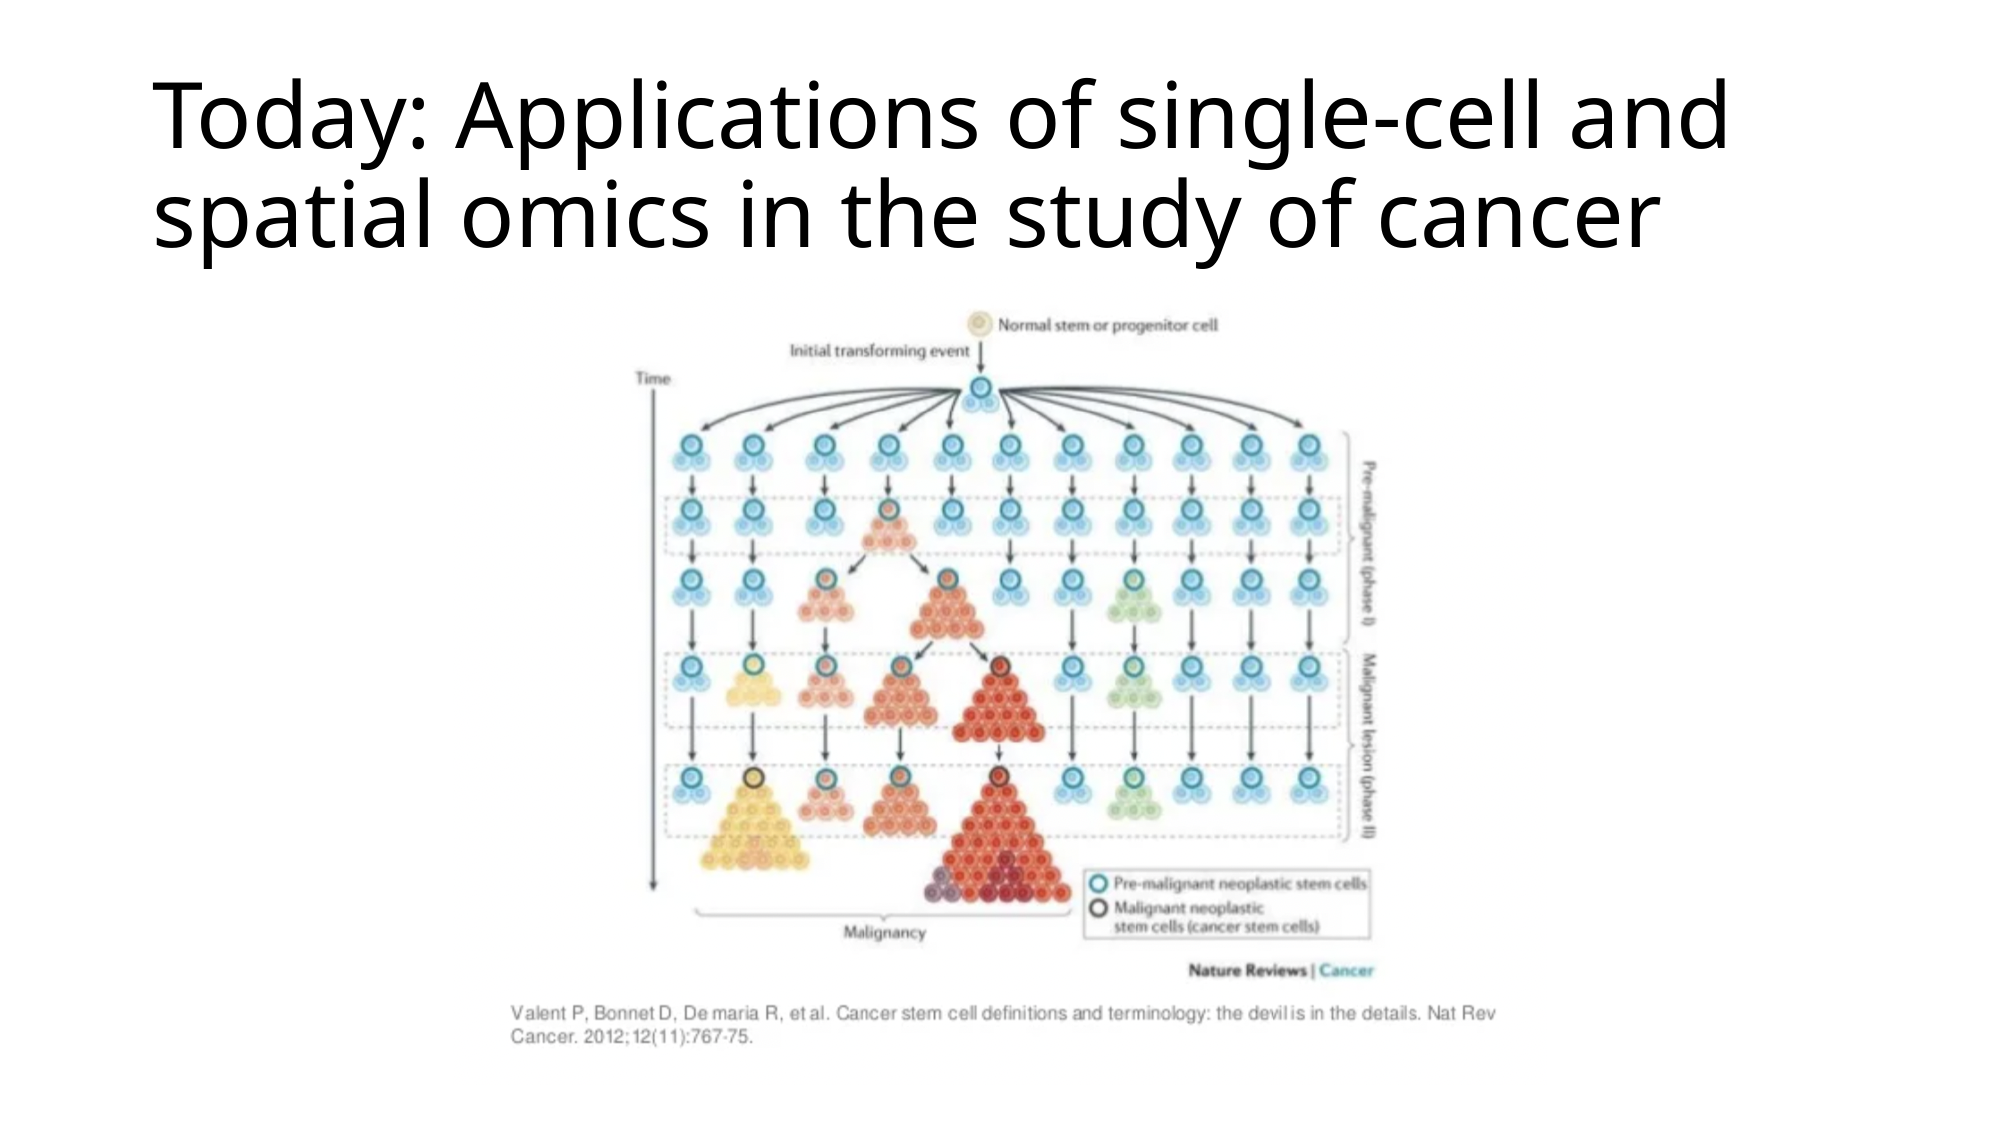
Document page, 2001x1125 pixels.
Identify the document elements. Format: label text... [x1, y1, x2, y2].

picture [453, 277, 1547, 1085]
title Today: Applications of single-cell and spatial omics in the study of cancer [137, 59, 1863, 278]
